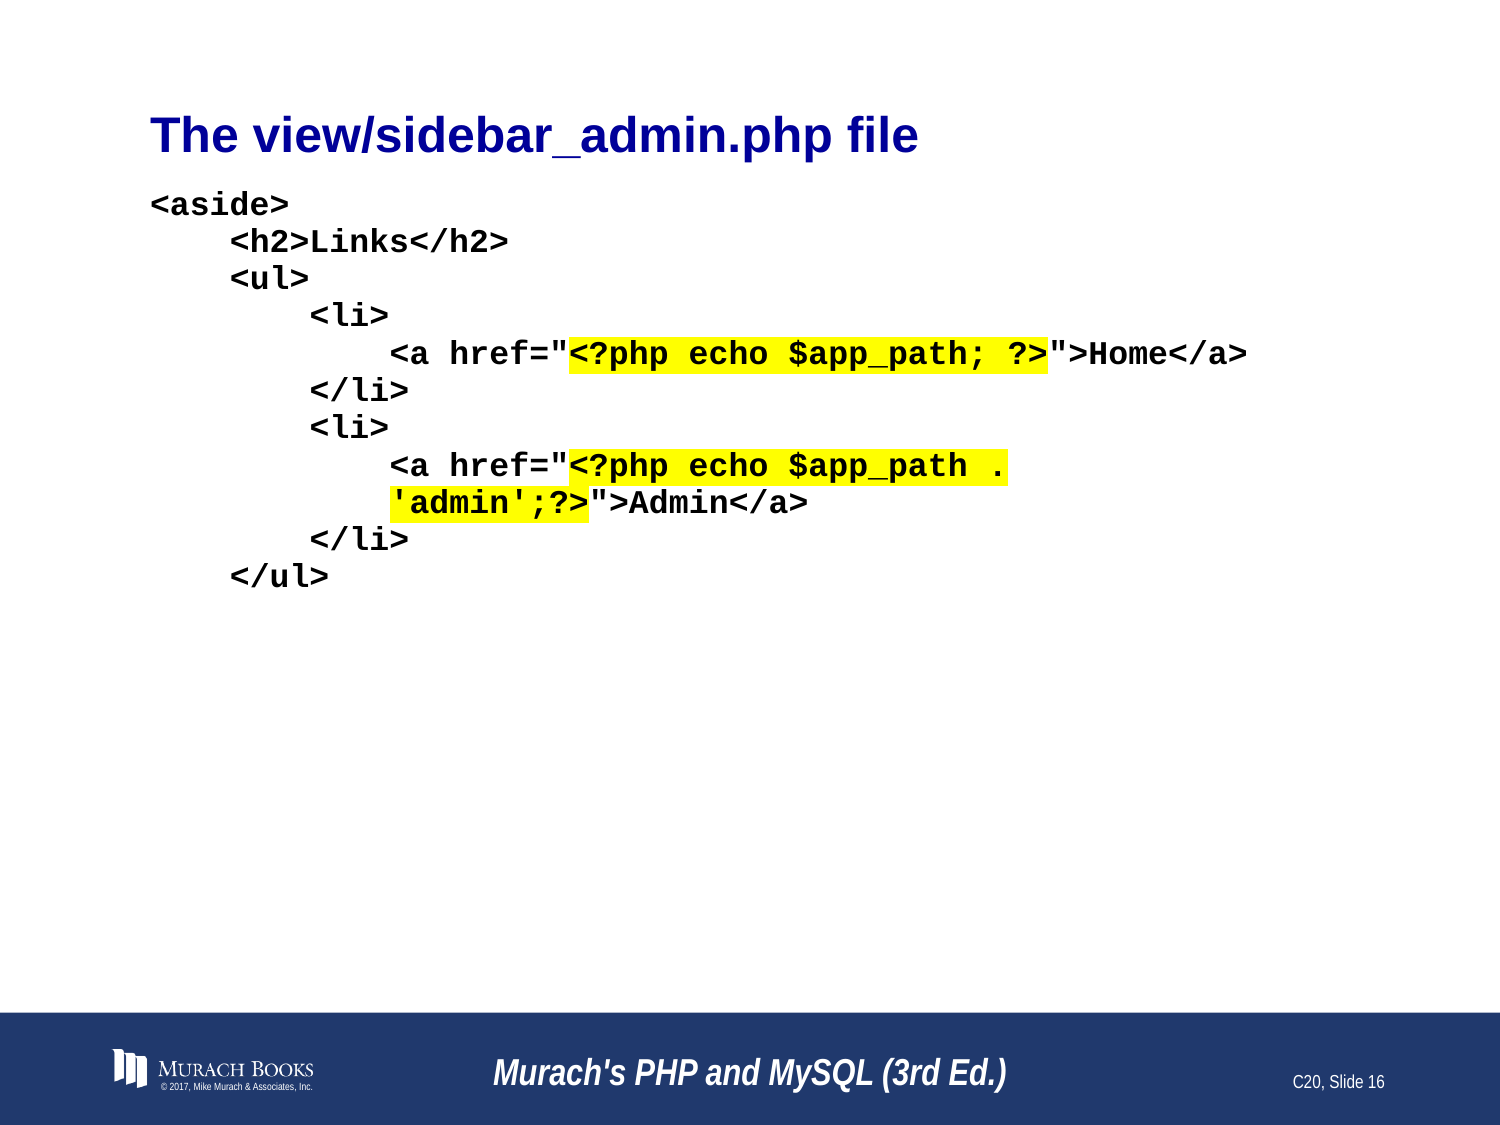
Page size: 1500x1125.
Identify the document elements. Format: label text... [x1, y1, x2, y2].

title The view/sidebar_admin.php file [150, 101, 1350, 163]
slide_number C20, Slide 16 [1087, 1025, 1400, 1100]
footer © 2017, Mike Murach & Associates, Inc. [12, 1025, 463, 1100]
slide_number Murach's PHP and MySQL (3rd Ed.) [463, 1025, 1050, 1100]
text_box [149, 187, 1346, 670]
